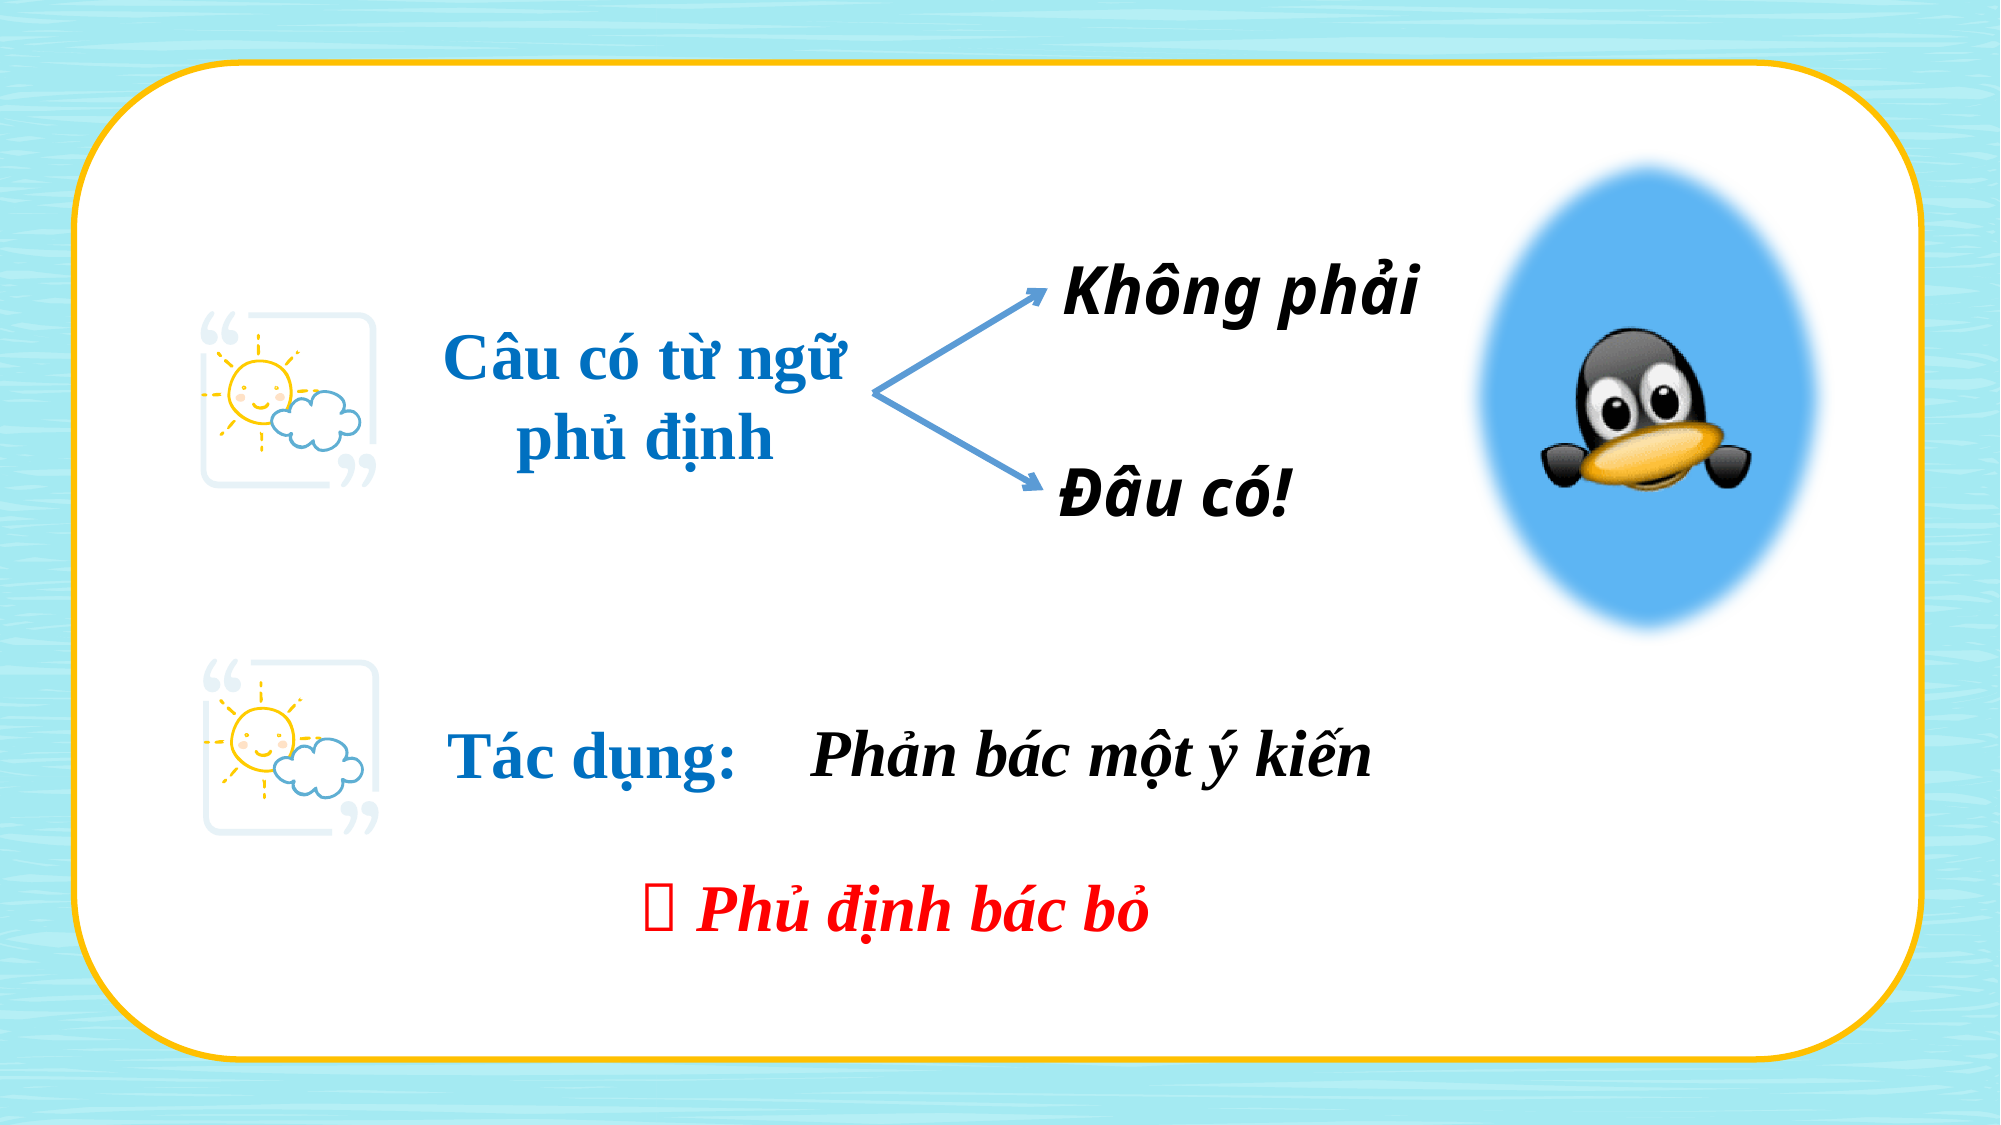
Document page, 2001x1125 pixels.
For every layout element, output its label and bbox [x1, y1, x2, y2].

text_box [873, 393, 1044, 491]
text_box [200, 305, 873, 489]
text_box [203, 658, 775, 836]
picture [0, 0, 2000, 1125]
text_box [873, 288, 1048, 394]
